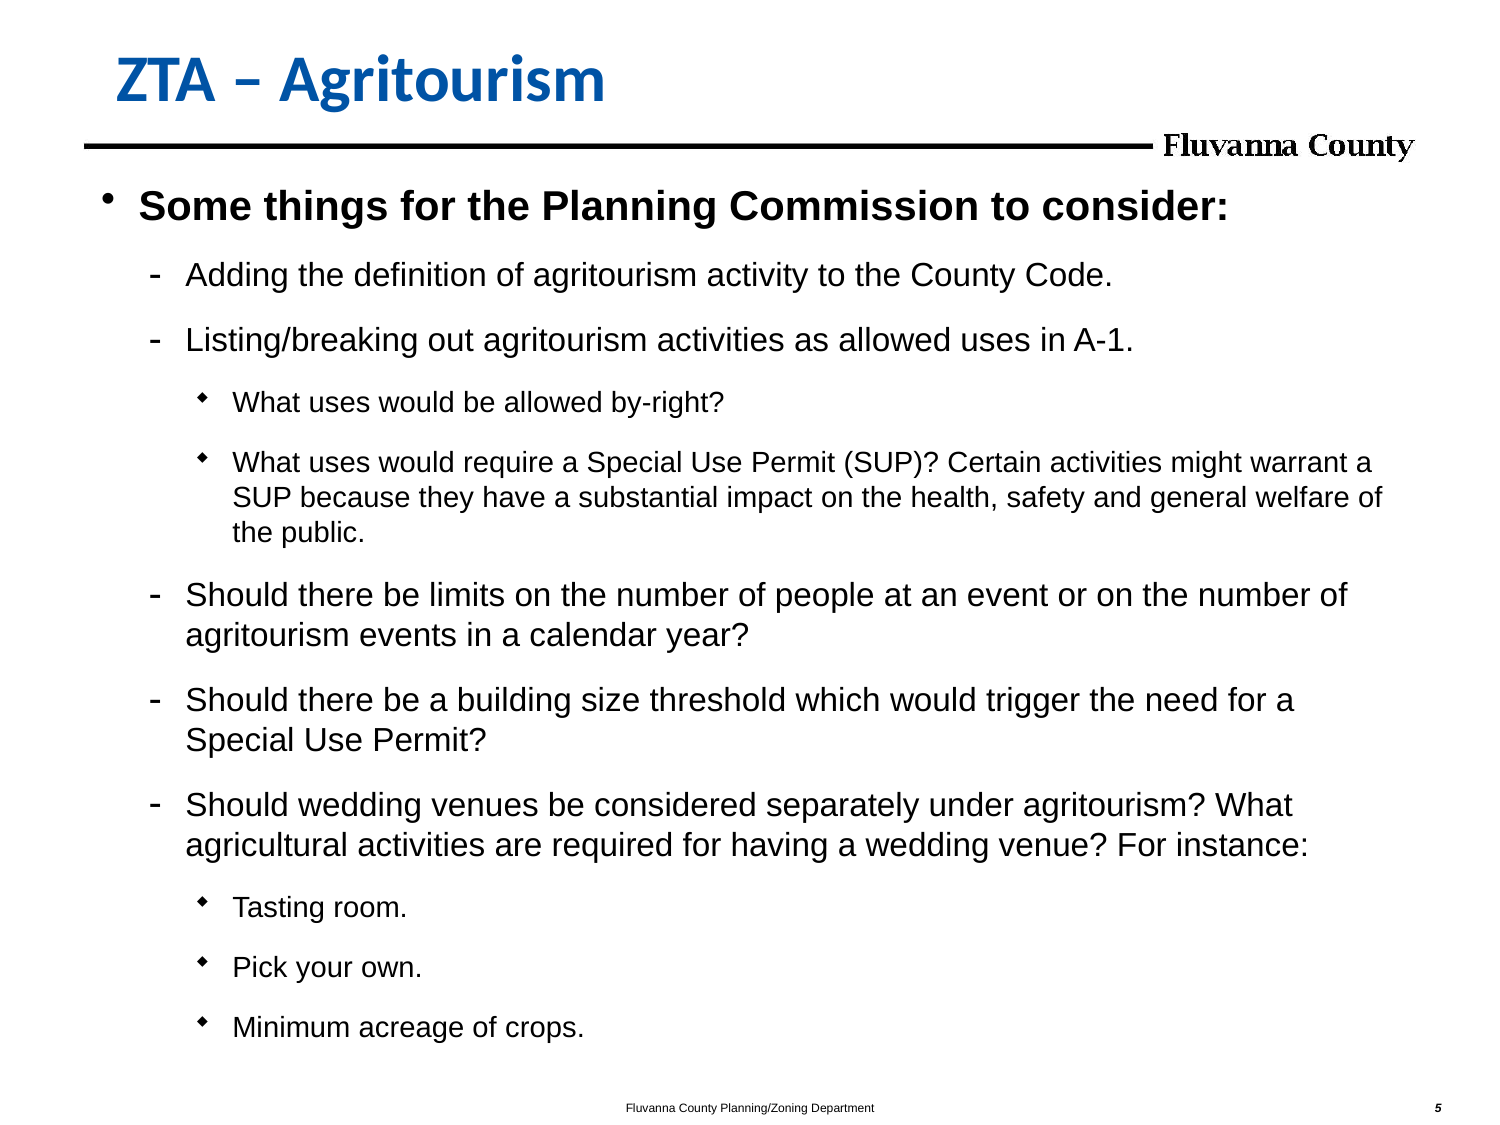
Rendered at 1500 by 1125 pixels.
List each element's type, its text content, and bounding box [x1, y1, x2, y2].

title ZTA – Agritourism [86, 18, 1410, 131]
picture [65, 108, 1435, 166]
list Some things for the Planning Commission to consider: Adding the definition of agritourism activity to the County Code. Listing/breaking out agritourism activities as allowed uses in A-1. What uses would be allowed by-right? What uses would require a Special Use Permit (SUP)? Certain activities might warrant a SUP because they have a substantial impact on the health, safety and general welfare of the public. Should there be limits on the number of people at an event or on the number of agritourism events in a calendar year? Should there be a building size threshold which would trigger the need for a Special Use Permit? Should wedding venues be considered separately under agritourism? What agricultural activities are required for having a wedding venue? For instance: Tasting room. Pick your own. Minimum acreage of crops. [86, 171, 1410, 1075]
